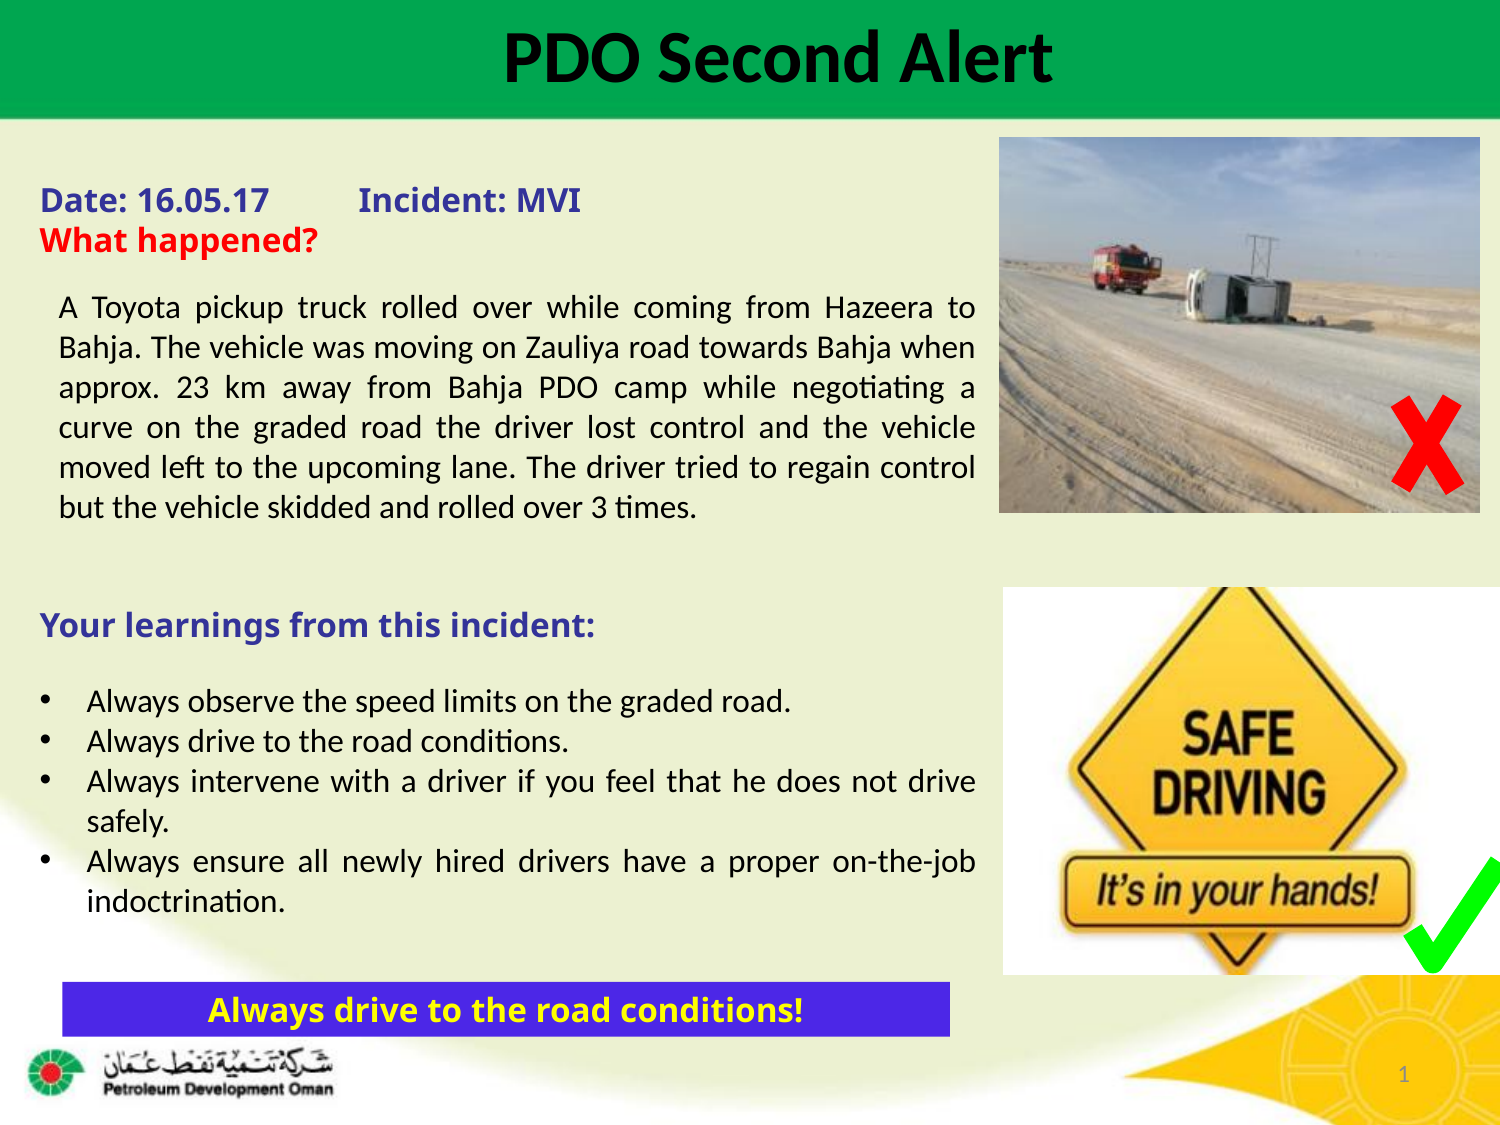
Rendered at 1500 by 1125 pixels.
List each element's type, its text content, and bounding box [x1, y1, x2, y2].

slide_number 1 [1074, 1042, 1425, 1103]
text_box Date: 16.05.17 Incident: MVI What happened? A Toyota pickup truck rolled over while coming from Hazeera to Bahja. The vehicle was moving on Zauliya road towards Bahja when approx. 23 km away from Bahja PDO camp while negotiating a curve on the graded road the driver lost control and the vehicle moved left to the upcoming lane. The driver tried to regain control but the vehicle skidded and rolled over 3 times. Your learnings from this incident: Always observe the speed limits on the graded road. Always drive to the road conditions. Always intervene with a driver if you feel that he does not drive safely. Always ensure all newly hired drivers have a proper on-the-job indoctrination. [24, 171, 993, 927]
picture [0, 0, 1500, 1125]
text_box Always drive to the road conditions! [62, 981, 950, 1037]
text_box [1399, 399, 1456, 490]
text_box PDO Second Alert [200, 0, 1358, 105]
